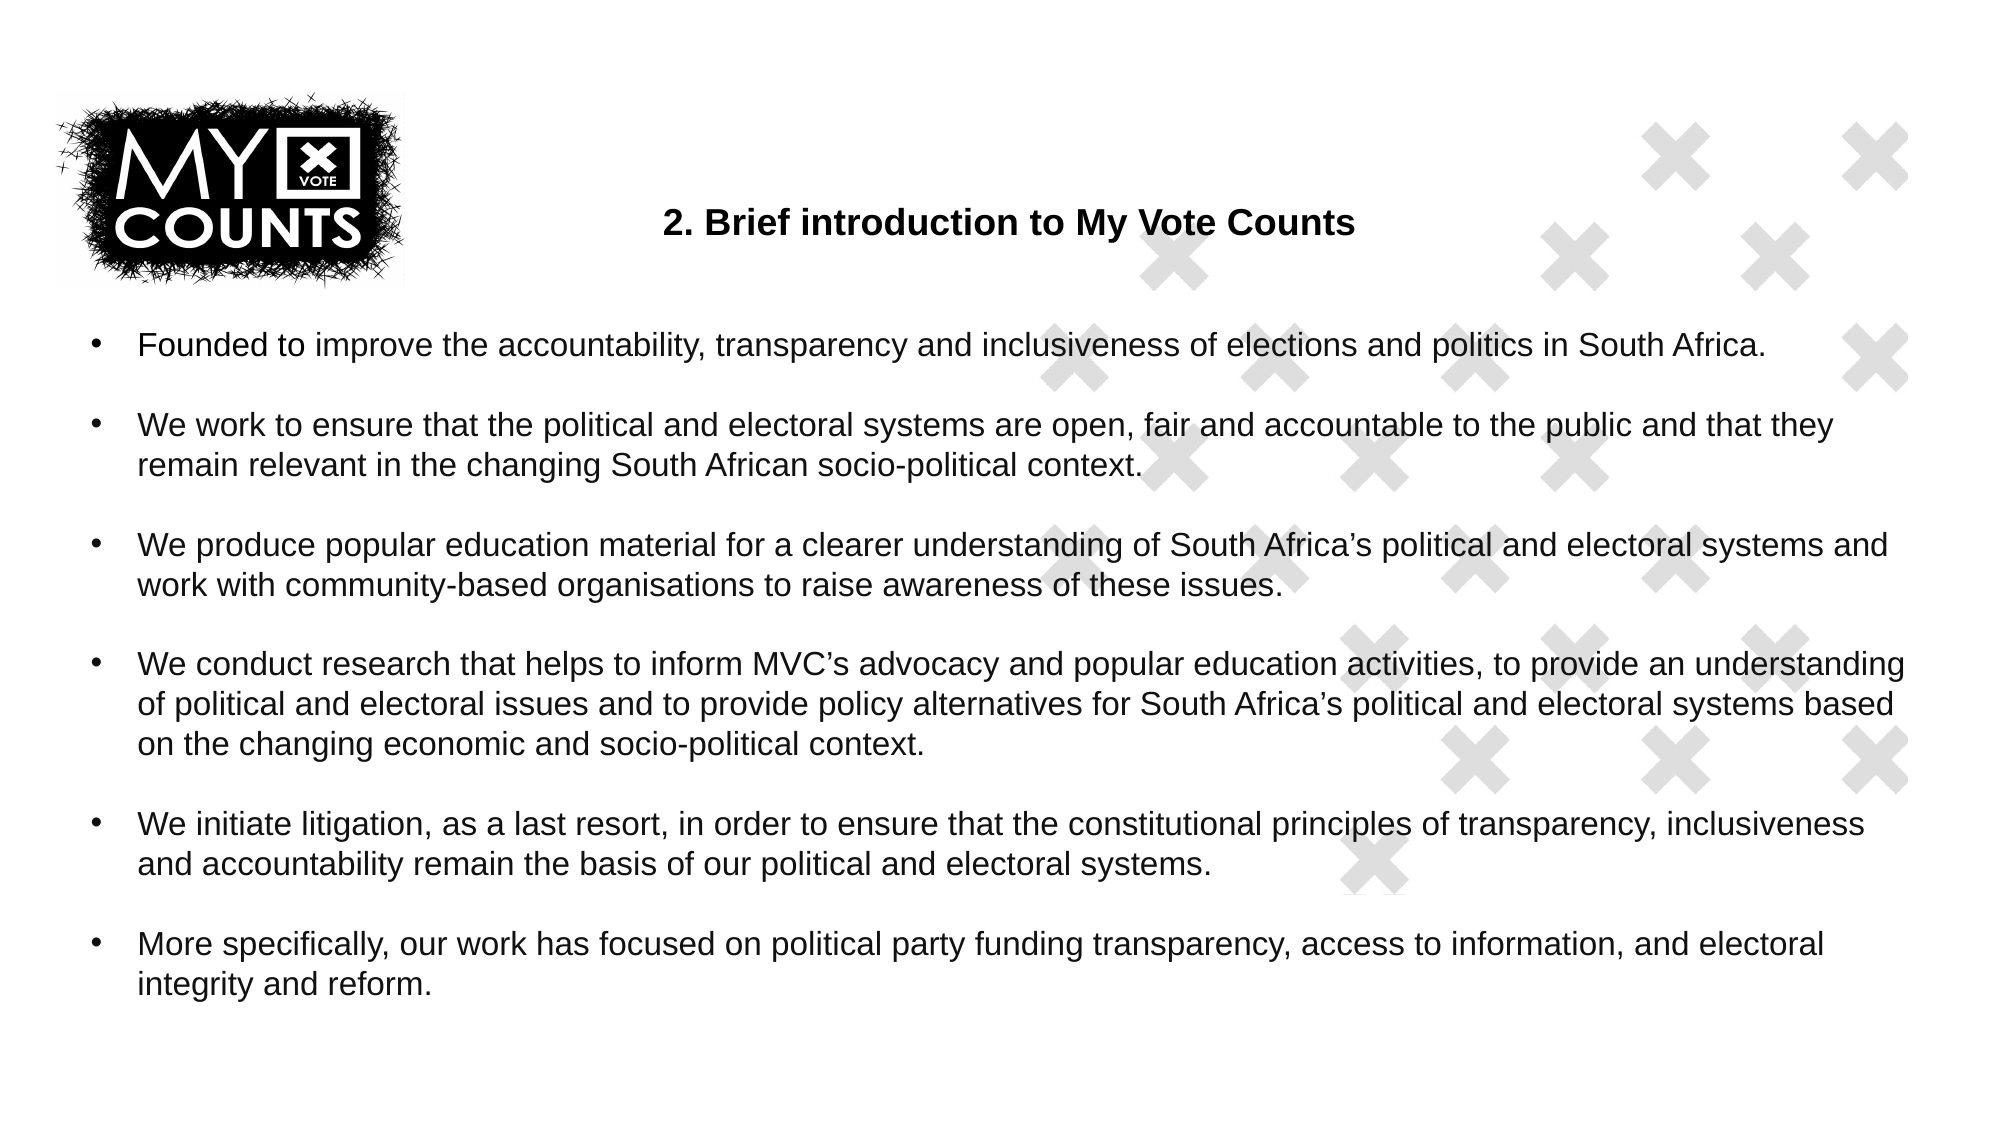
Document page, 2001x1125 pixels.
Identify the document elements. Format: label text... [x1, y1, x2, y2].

picture [1039, 121, 1908, 895]
picture [55, 92, 405, 289]
text_box 2. Brief introduction to My Vote Counts Founded to improve the accountability, transparency and inclusiveness of elections and politics in South Africa. We work to ensure that the political and electoral systems are open, fair and accountable to the public and that they remain relevant in the changing South African socio-political context. We produce popular education material for a clearer understanding of South Africa’s political and electoral systems and work with community-based organisations to raise awareness of these issues. We conduct research that helps to inform MVC’s advocacy and popular education activities, to provide an understanding of political and electoral issues and to provide policy alternatives for South Africa’s political and electoral systems based on the changing economic and socio-political context. We initiate litigation, as a last resort, in order to ensure that the constitutional principles of transparency, inclusiveness and accountability remain the basis of our political and electoral systems. More specifically, our work has focused on political party funding transparency, access to information, and electoral integrity and reform. [75, 190, 1945, 1055]
